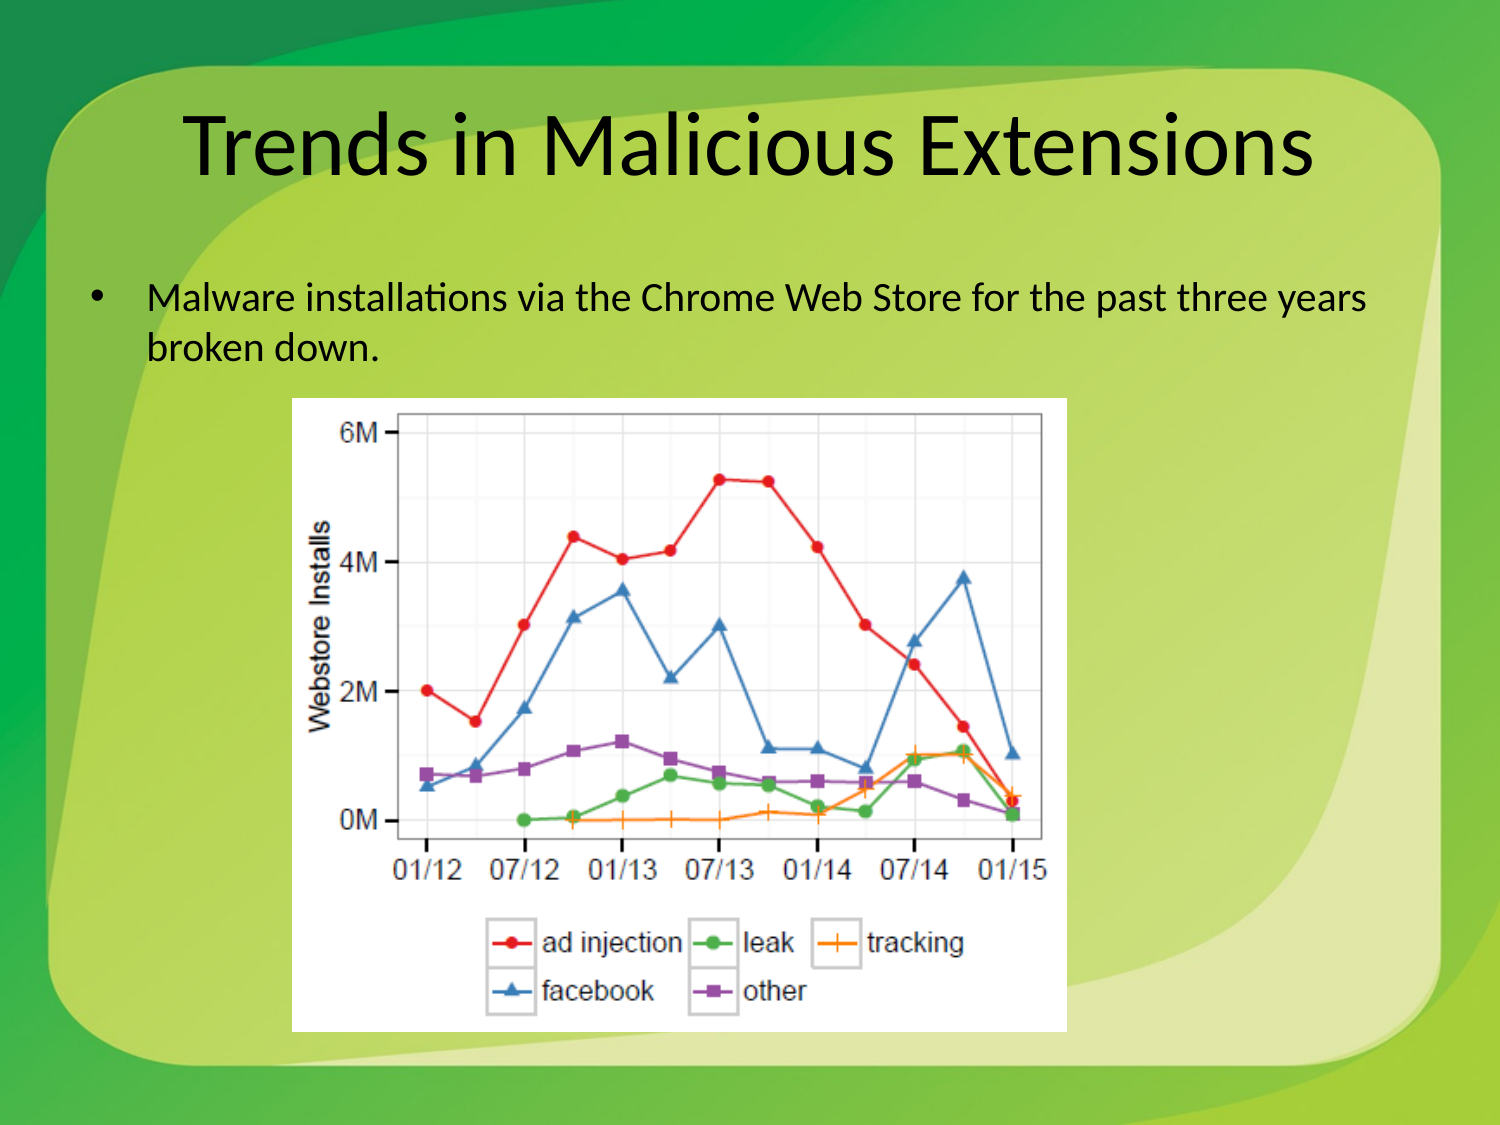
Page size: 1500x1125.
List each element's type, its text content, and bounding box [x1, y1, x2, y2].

list Malware installations via the Chrome Web Store for the past three years broken down. [75, 262, 1425, 1005]
picture [0, 0, 1500, 1125]
title Trends in Malicious Extensions [75, 45, 1425, 233]
